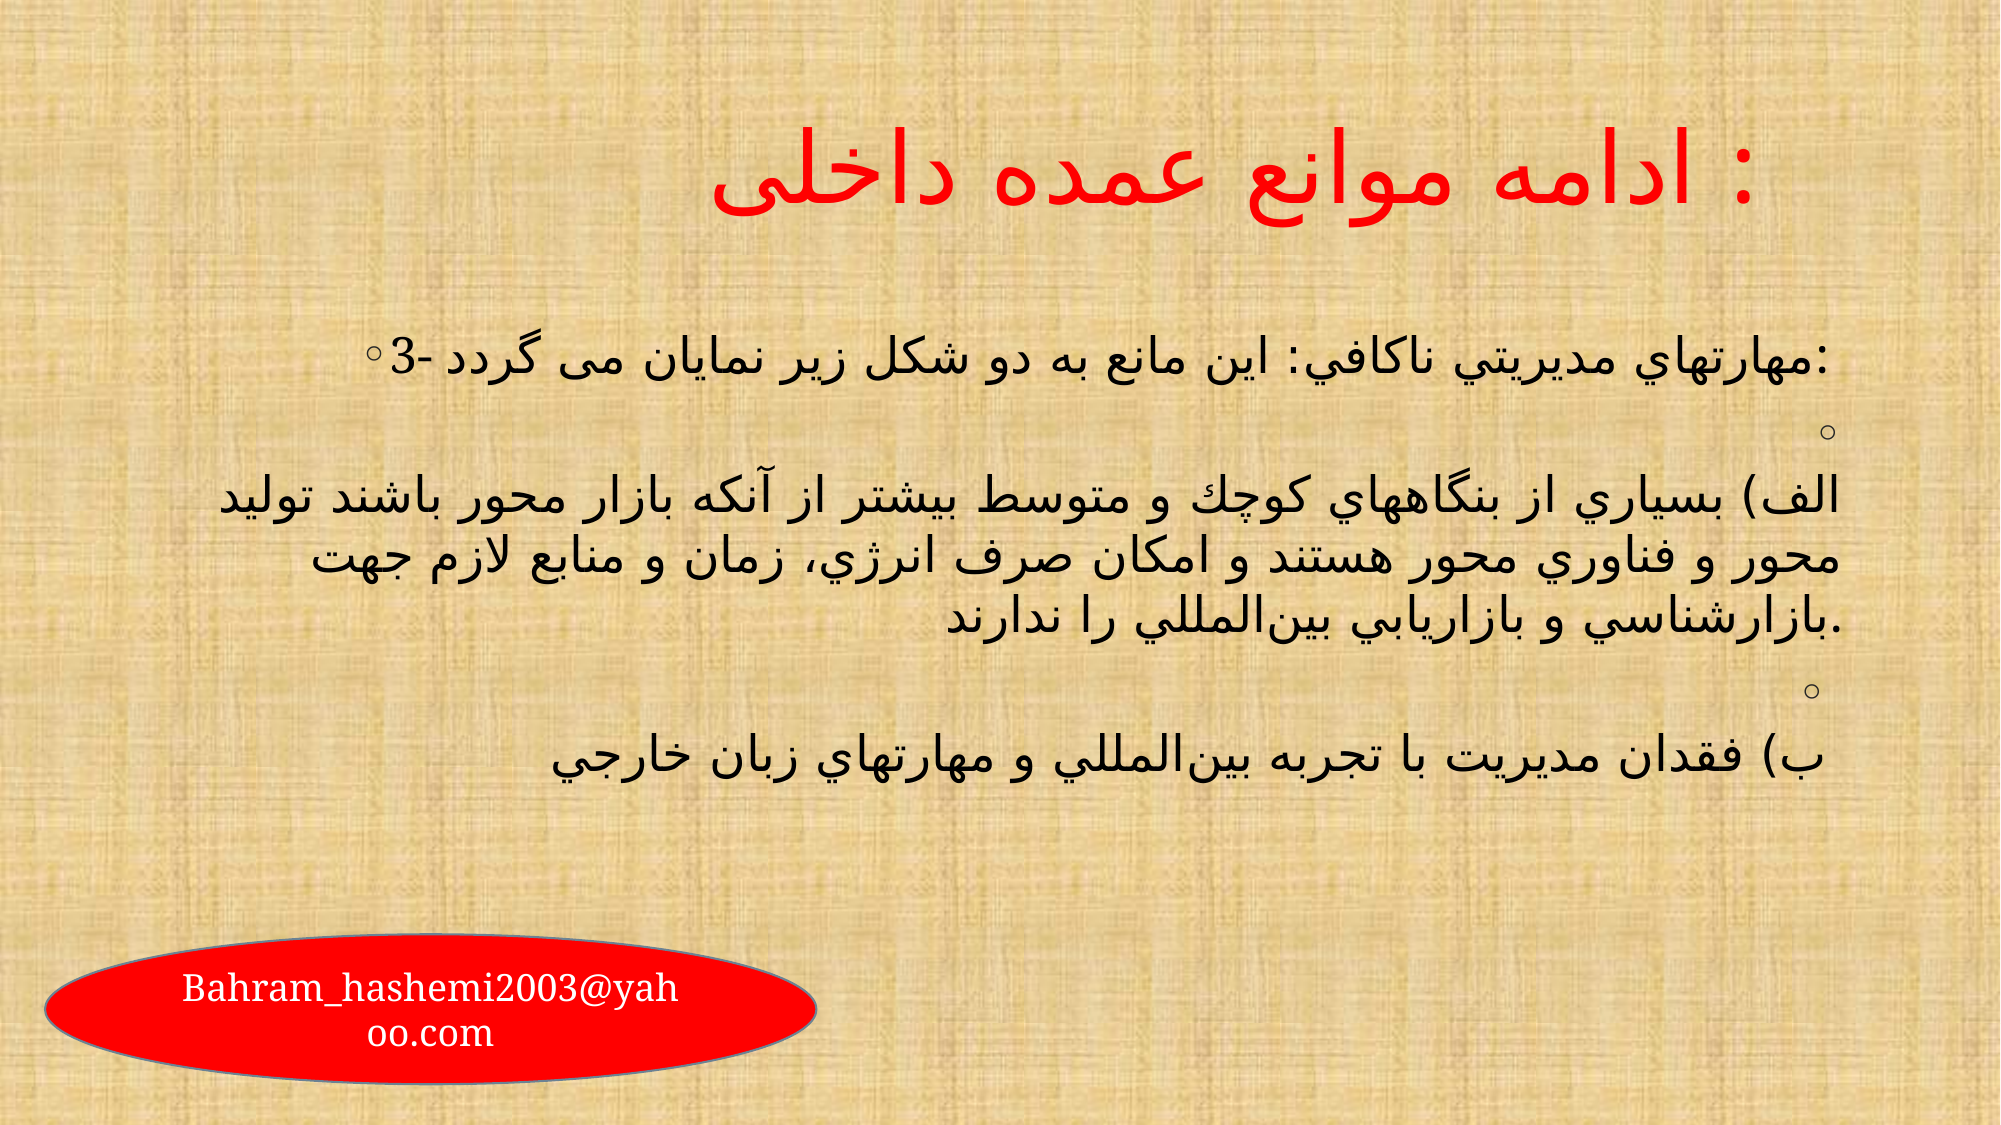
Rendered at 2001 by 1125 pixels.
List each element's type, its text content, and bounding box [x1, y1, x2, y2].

text_box Bahram_hashemi2003@yahoo.com [43, 933, 818, 1086]
title ادامه موانع عمده داخلی : [229, 105, 1825, 237]
picture [0, 0, 2001, 1125]
list 3- مهارتهاي مديريتي ناكافي: این مانع به دو شکل زیر نمایان می گردد: الف) بسياري از بنگاههاي كوچك و متوسط بيشتر از آنكه بازار محور باشند توليد محور و فناوري محور هستند و امكان صرف‌ انرژي، زمان و منابع لازم جهت بازارشناسي و بازاريابي بين‌المللي را ندارند. ب) فقدان مديريت با تجربه بين‌المللي و مهارتهاي زبان خارجي [104, 237, 1859, 1002]
